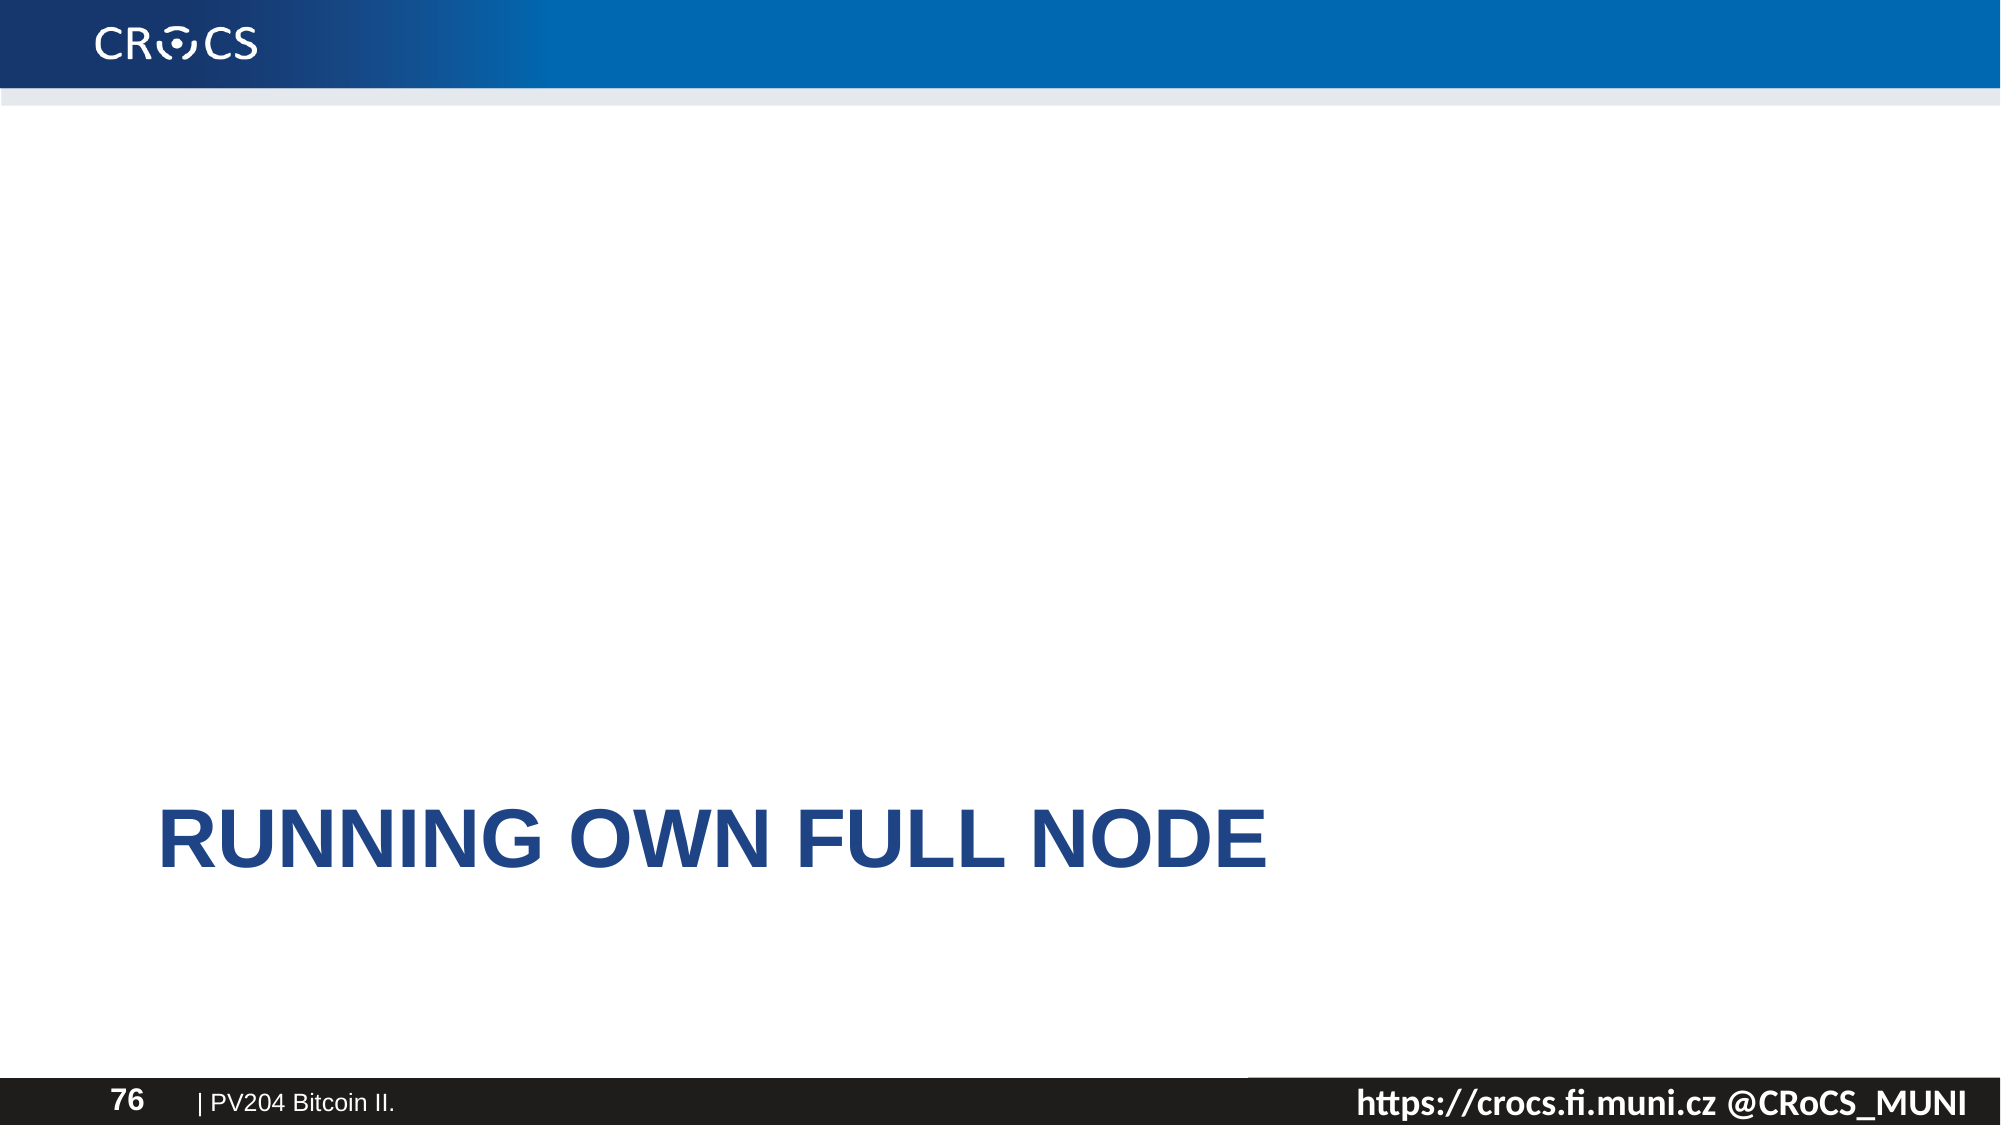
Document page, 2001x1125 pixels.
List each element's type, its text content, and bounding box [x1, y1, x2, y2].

picture [0, 0, 2001, 1125]
slide_number 76 [110, 1078, 196, 1125]
footer | PV204 Bitcoin II. [196, 1078, 1079, 1125]
title Running own full node [157, 722, 1859, 947]
